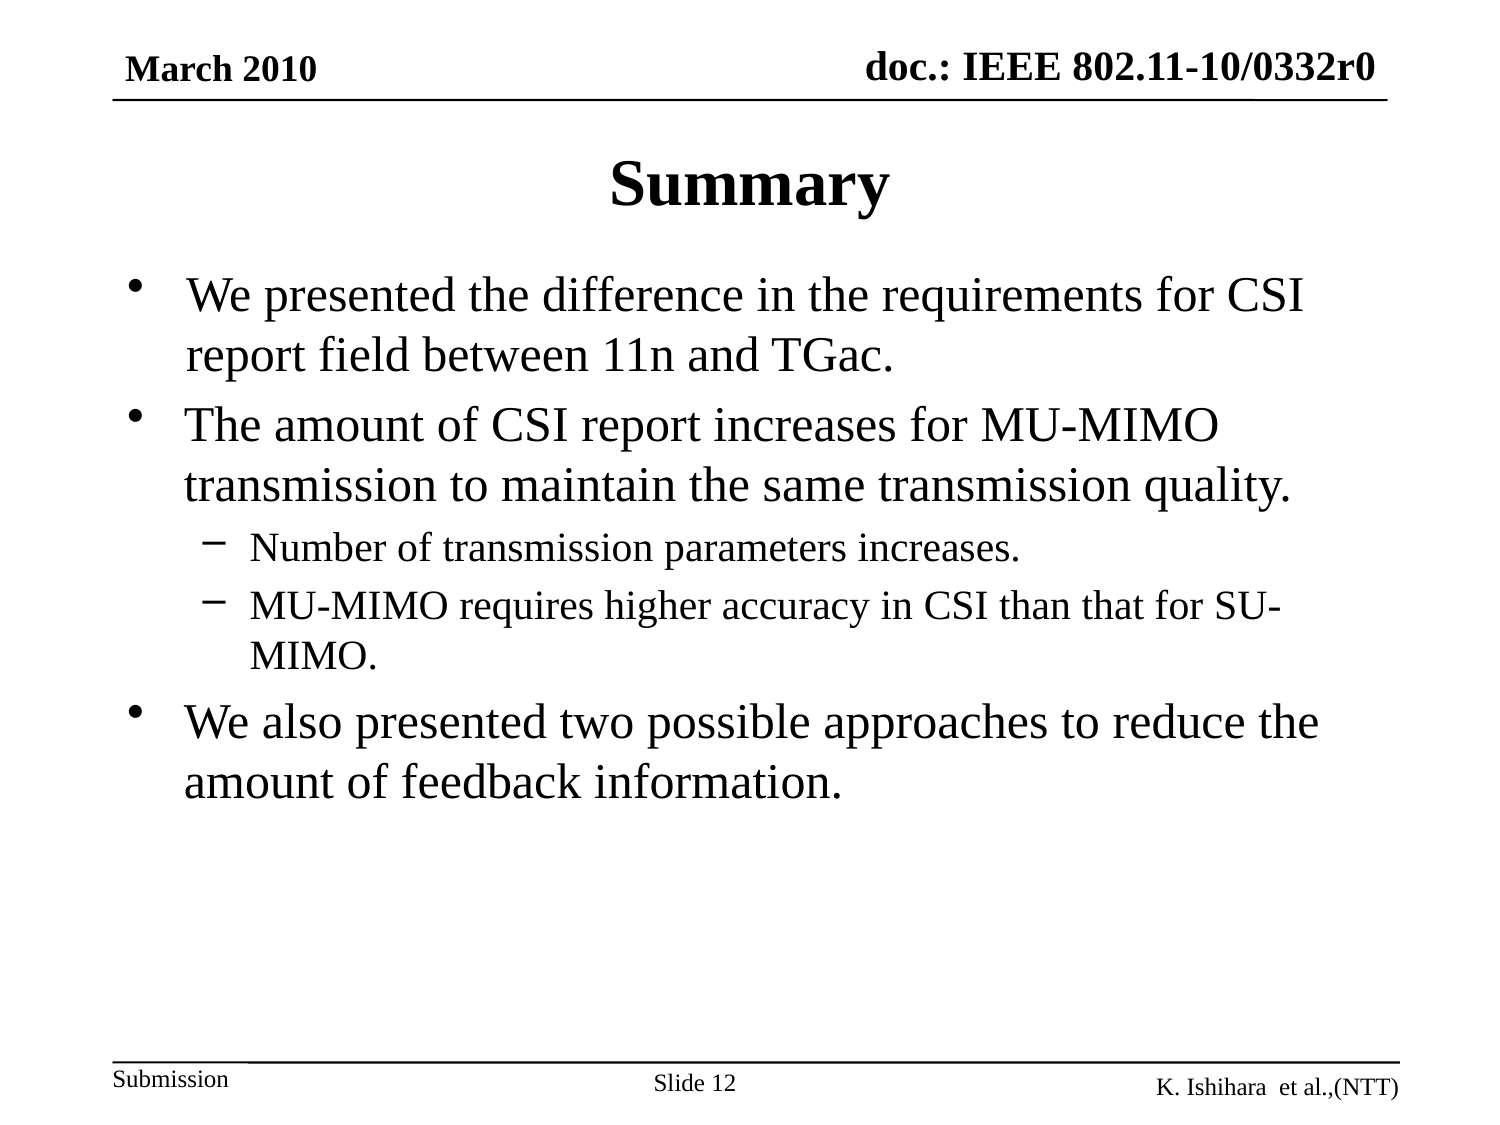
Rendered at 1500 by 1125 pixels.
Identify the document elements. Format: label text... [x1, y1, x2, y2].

footer K. Ishihara et al.,(NTT) [1146, 1070, 1400, 1101]
list We presented the difference in the requirements for CSI report field between 11n and TGac. The amount of CSI report increases for MU-MIMO transmission to maintain the same transmission quality. Number of transmission parameters increases. MU-MIMO requires higher accuracy in CSI than that for SU-MIMO. We also presented two possible approaches to reduce the amount of feedback information. [112, 253, 1388, 1001]
title Summary [112, 112, 1388, 246]
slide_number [125, 43, 318, 89]
slide_number Slide 12 [653, 1066, 737, 1097]
